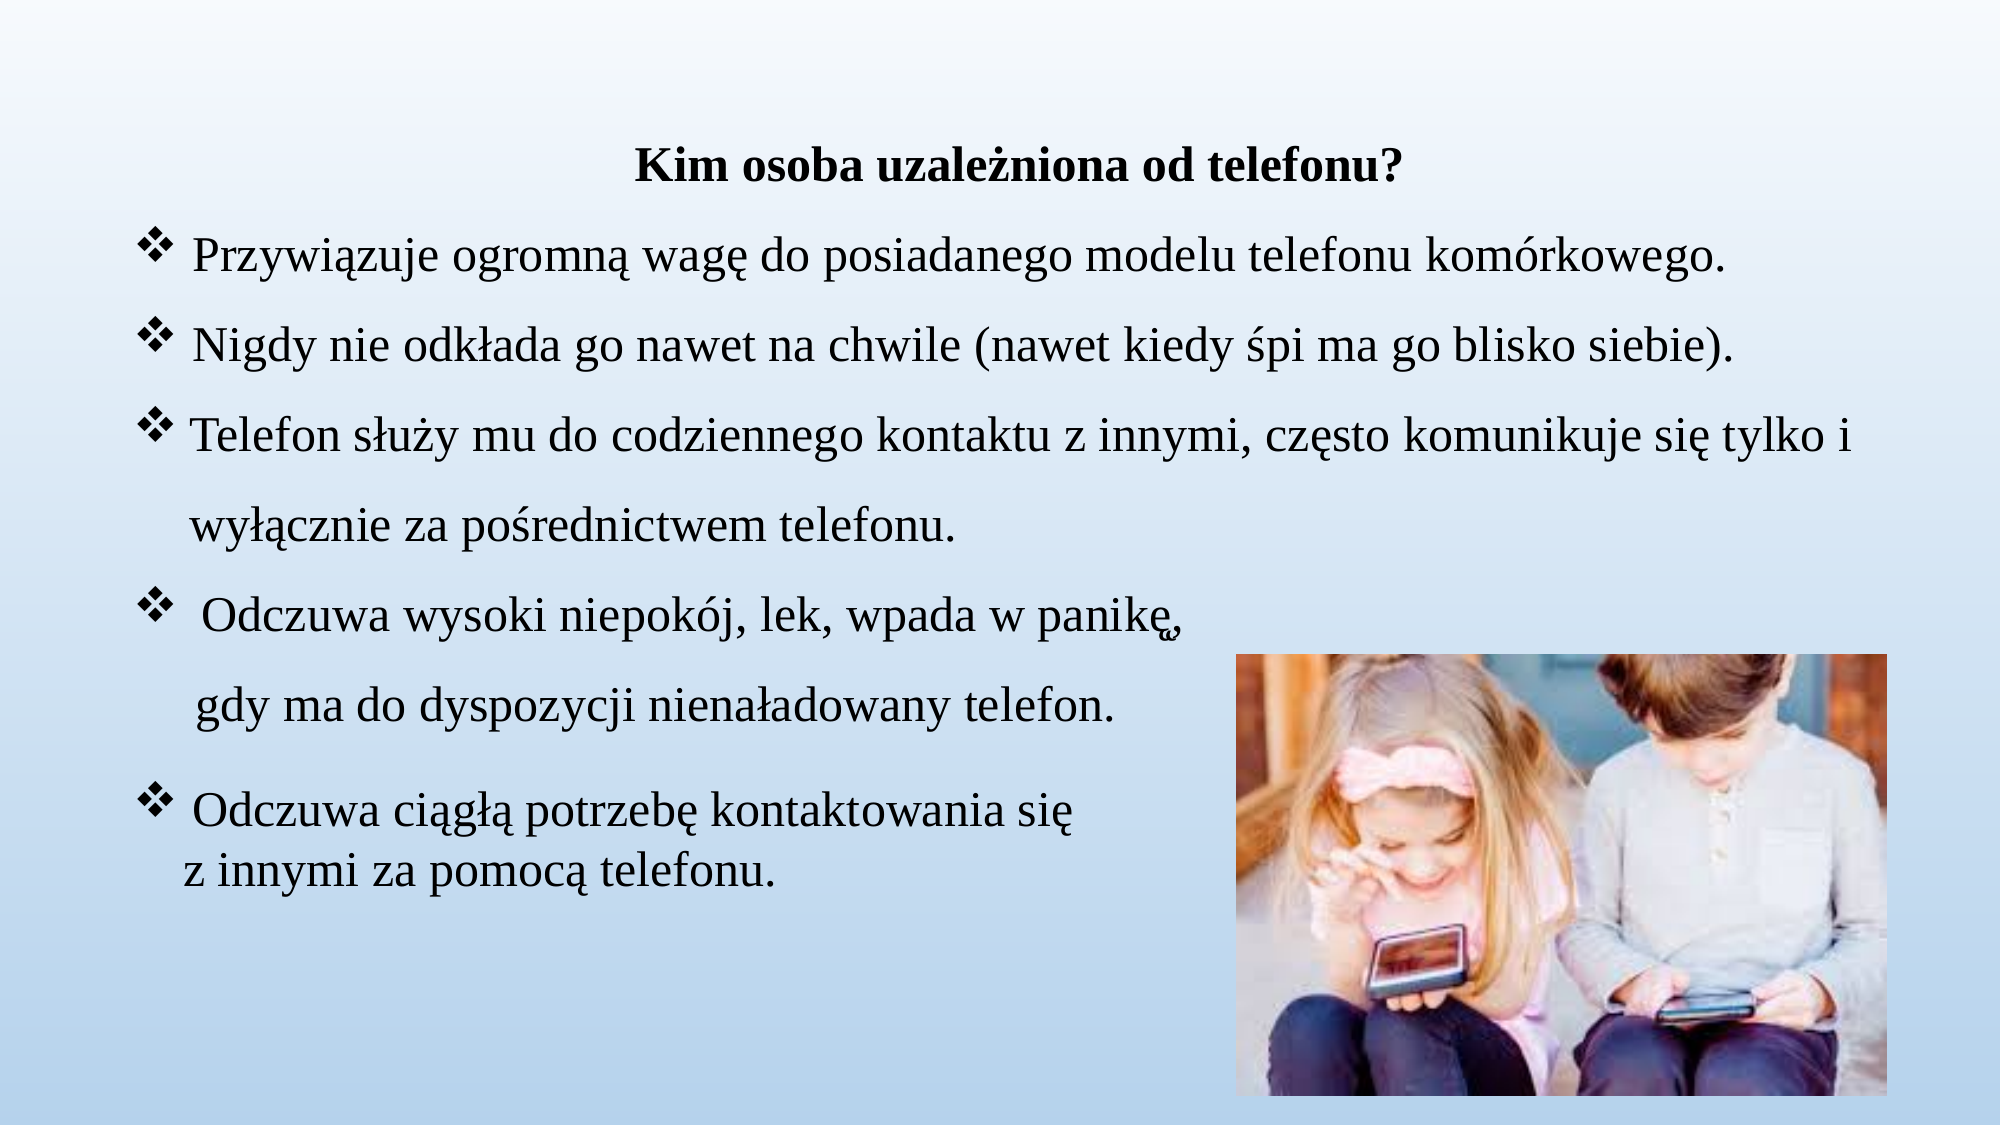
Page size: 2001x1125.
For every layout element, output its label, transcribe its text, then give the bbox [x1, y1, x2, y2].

picture [1236, 654, 1887, 1096]
text_box Kim osoba uzależniona od telefonu? Przywiązuje ogromną wagę do posiadanego modelu telefonu komórkowego. Nigdy nie odkłada go nawet na chwile (nawet kiedy śpi ma go blisko siebie). Telefon służy mu do codziennego kontaktu z innymi, często komunikuje się tylko i wyłącznie za pośrednictwem telefonu. Odczuwa wysoki niepokój, lek, wpada w panikę̨, gdy ma do dyspozycji nienaładowany telefon. Odczuwa ciągłą potrzebę kontaktowania się z innymi za pomocą telefonu. [118, 93, 1922, 994]
